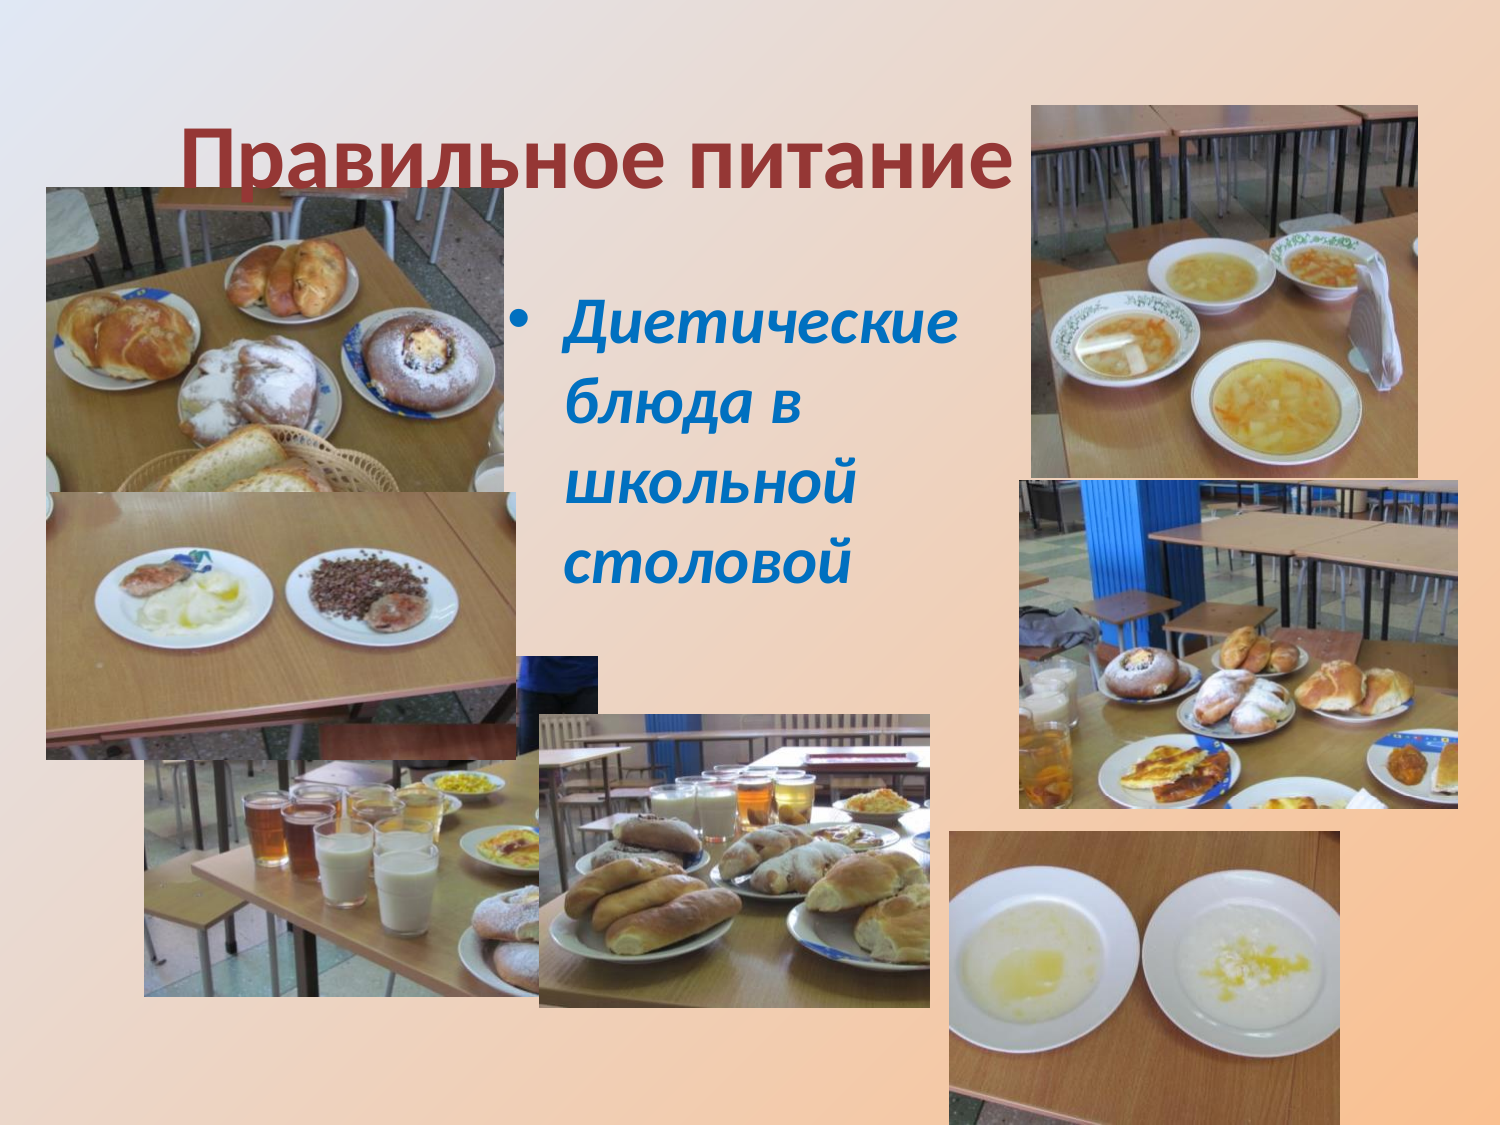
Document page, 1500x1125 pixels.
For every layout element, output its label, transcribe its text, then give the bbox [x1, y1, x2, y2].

picture [1019, 480, 1458, 809]
picture [1030, 105, 1419, 478]
picture [46, 187, 930, 1009]
title Правильное питание [82, 58, 1114, 247]
list Диетические блюда в школьной столовой [509, 269, 1008, 1005]
picture [948, 831, 1340, 1125]
